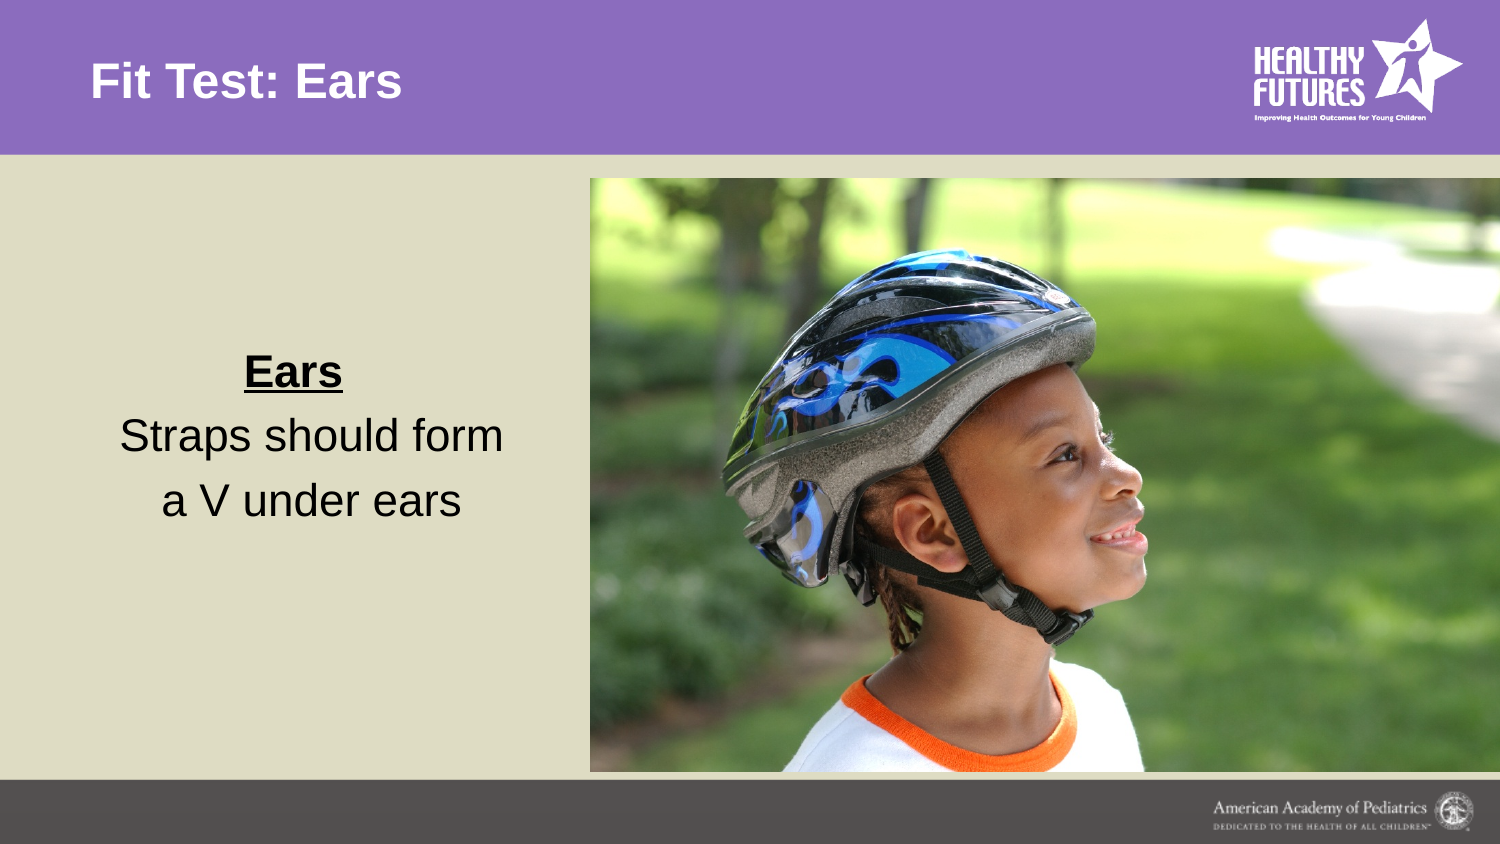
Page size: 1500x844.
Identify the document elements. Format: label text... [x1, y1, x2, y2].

list Ears Straps should form a V under ears [0, 334, 562, 585]
title Fit Test: Ears [75, 0, 1188, 157]
picture [0, 0, 1500, 844]
